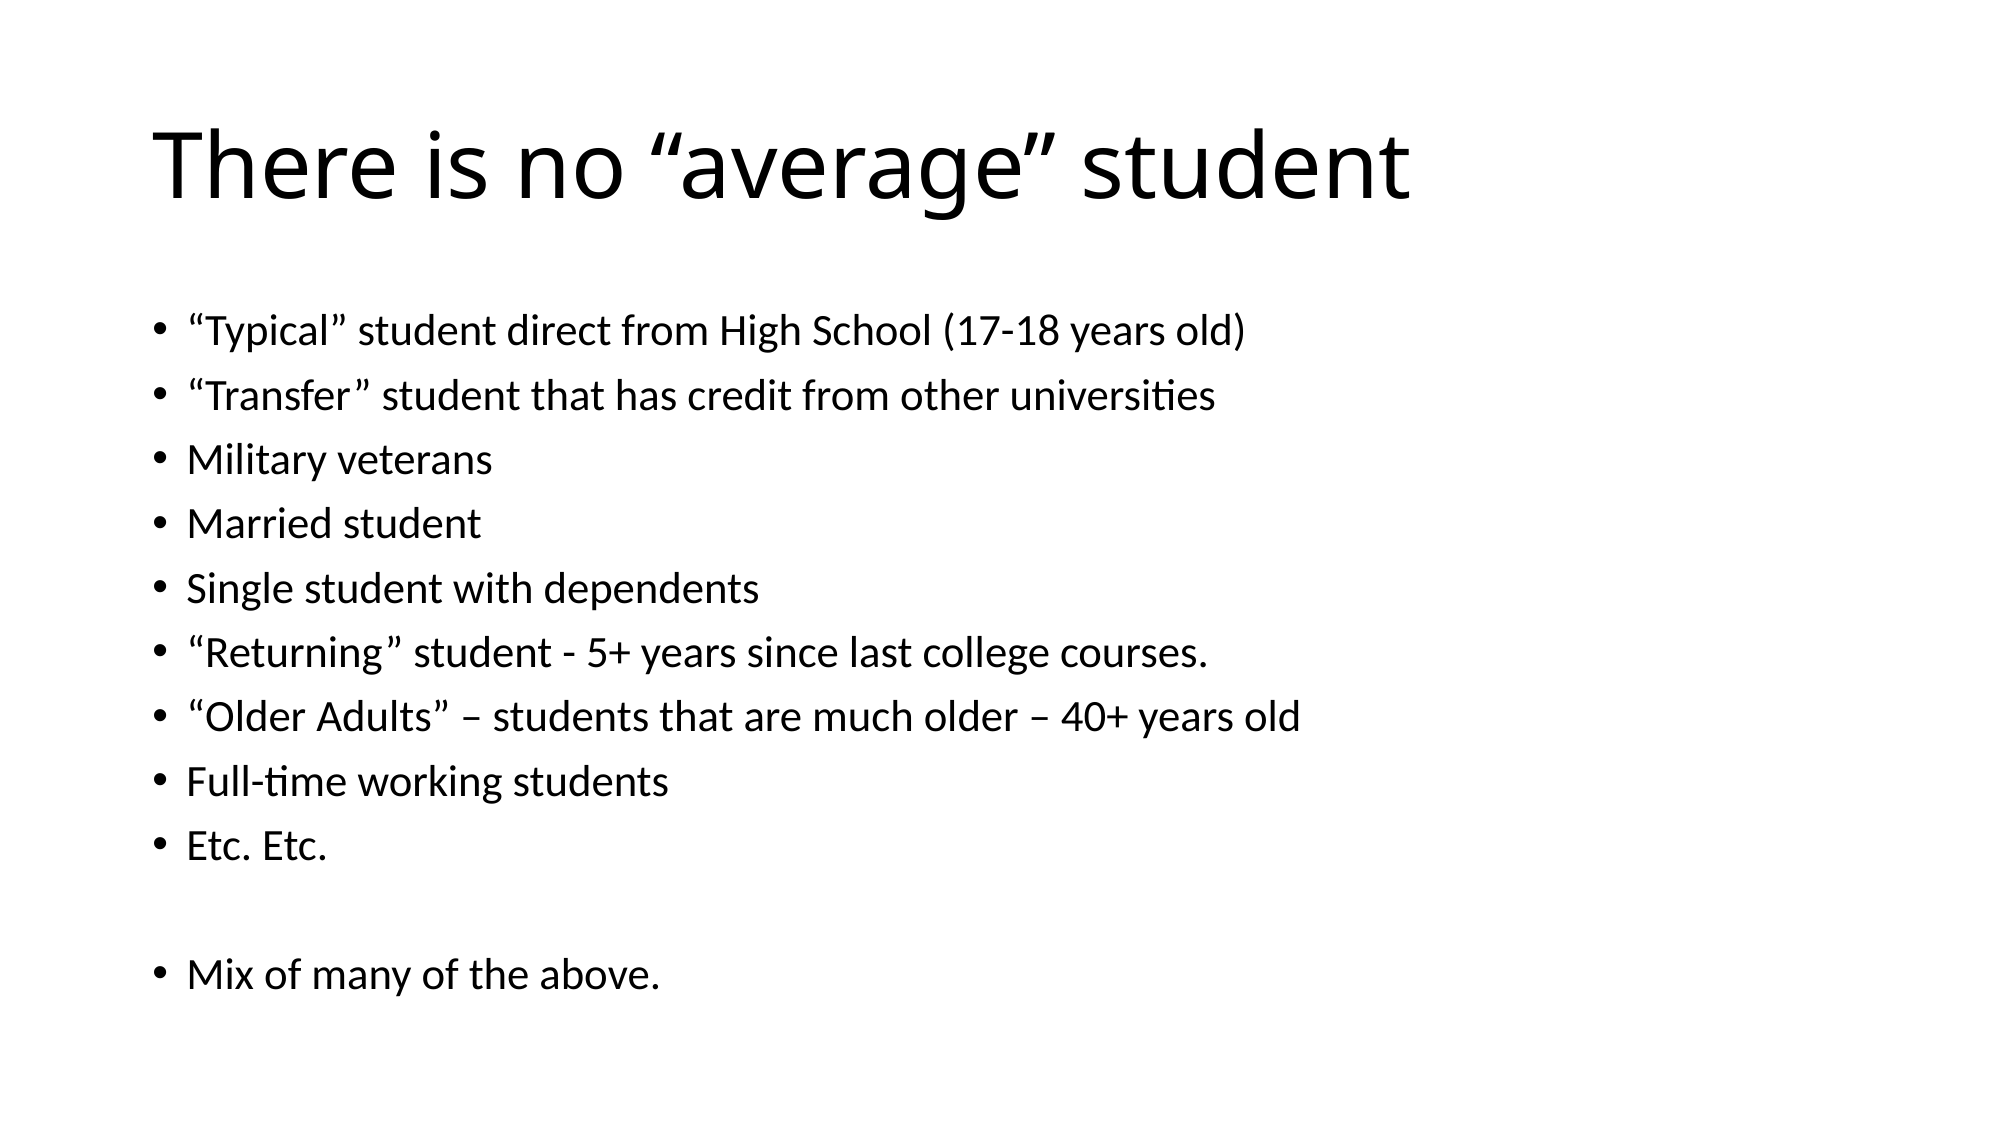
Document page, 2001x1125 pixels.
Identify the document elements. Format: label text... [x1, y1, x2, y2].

list “Typical” student direct from High School (17-18 years old) “Transfer” student that has credit from other universities Military veterans Married student Single student with dependents “Returning” student - 5+ years since last college courses. “Older Adults” – students that are much older – 40+ years old Full-time working students Etc. Etc. Mix of many of the above. [137, 299, 1863, 1014]
title There is no “average” student [137, 59, 1863, 278]
